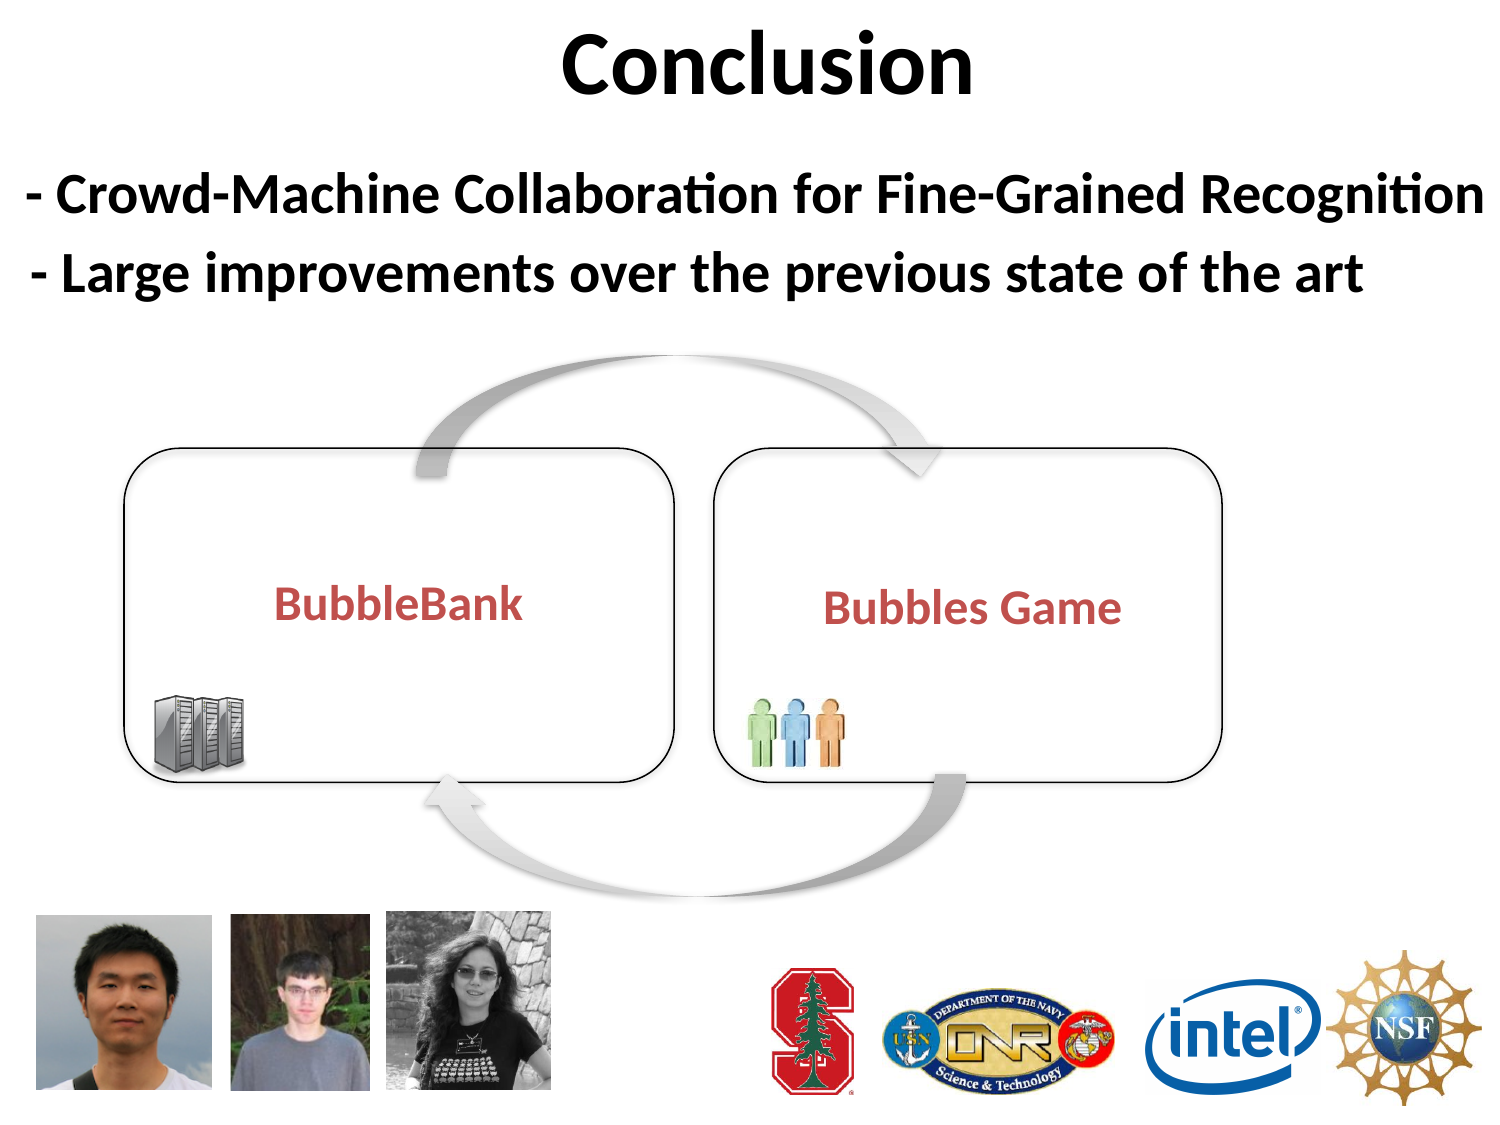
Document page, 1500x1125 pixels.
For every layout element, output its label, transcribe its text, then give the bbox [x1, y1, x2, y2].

text_box [423, 354, 944, 446]
picture [770, 967, 855, 1095]
text_box [123, 447, 675, 784]
text_box BubbleBank [259, 563, 653, 639]
text_box Bubbles Game [797, 566, 1190, 642]
text_box [423, 773, 967, 898]
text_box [146, 692, 251, 780]
picture [1326, 950, 1482, 1106]
picture [36, 914, 212, 1090]
picture [386, 910, 551, 1090]
text_box - Large improvements over the previous state of the art [15, 226, 1500, 312]
picture [882, 987, 1116, 1095]
picture [230, 914, 371, 1092]
title Conclusion [94, 0, 1445, 147]
text_box - Crowd-Machine Collaboration for Fine-Grained Recognition [10, 147, 1500, 233]
picture [741, 698, 848, 770]
picture [1145, 978, 1321, 1095]
text_box [713, 447, 1223, 784]
